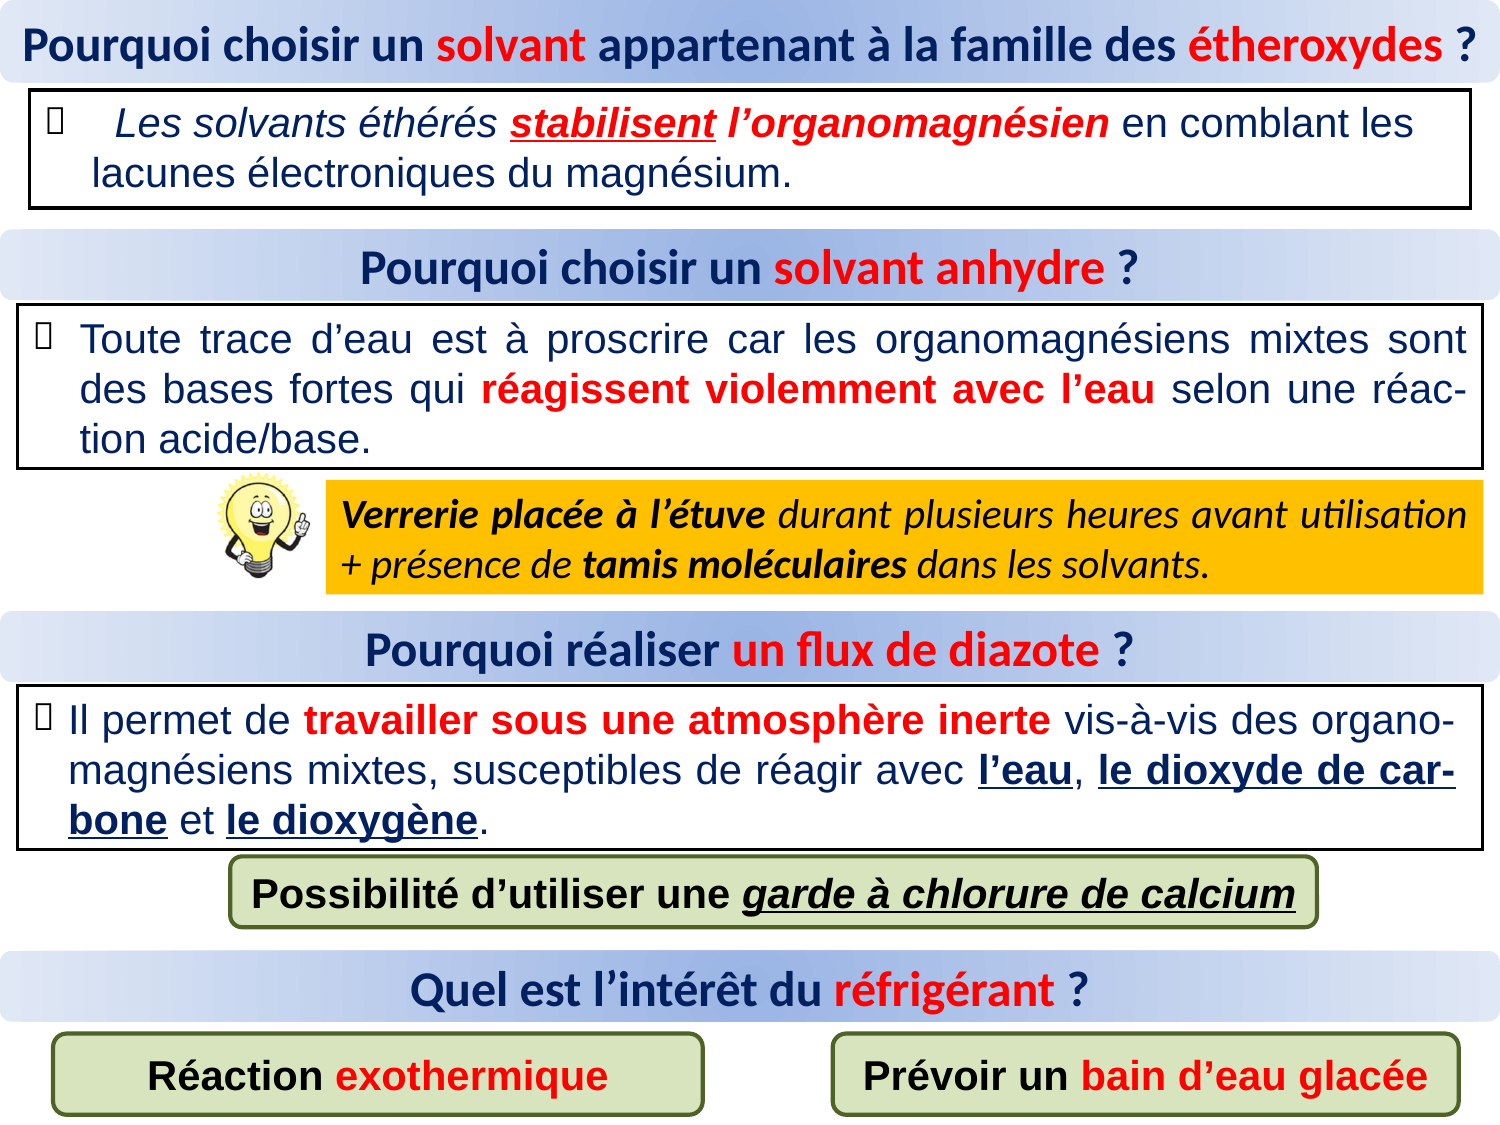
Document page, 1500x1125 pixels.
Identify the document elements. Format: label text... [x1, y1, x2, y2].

text_box  [29, 89, 76, 208]
text_box Pourquoi réaliser un flux de diazote ? [0, 609, 1500, 685]
text_box  [17, 685, 53, 850]
text_box Toute trace d’eau est à proscrire car les organomagnésiens mixtes sont des bases fortes qui réagissent violemment avec l’eau selon une réac-tion acide/base. [64, 304, 1483, 470]
text_box Verrerie placée à l’étuve durant plusieurs heures avant utilisation + présence de tamis moléculaires dans les solvants. [325, 479, 1484, 595]
text_box  [17, 304, 64, 469]
text_box Pourquoi choisir un solvant anhydre ? [0, 227, 1500, 303]
text_box Pourquoi choisir un solvant appartenant à la famille des étheroxydes ? [0, 0, 1500, 85]
text_box Prévoir un bain d’eau glacée [830, 1031, 1461, 1117]
picture [216, 470, 312, 580]
text_box Il permet de travailler sous une atmosphère inerte vis-à-vis des organo-magnésiens mixtes, susceptibles de réagir avec l’eau, le dioxyde de car-bone et le dioxygène. [53, 685, 1471, 851]
text_box Réaction exothermique [50, 1031, 705, 1117]
text_box Possibilité d’utiliser une garde à chlorure de calcium [228, 854, 1320, 930]
text_box Quel est l’intérêt du réfrigérant ? [0, 948, 1500, 1024]
text_box  [1471, 685, 1483, 850]
text_box Les solvants éthérés stabilisent l’organomagnésien en comblant les lacunes électroniques du magnésium. [76, 88, 1459, 208]
text_box  [1459, 89, 1471, 208]
